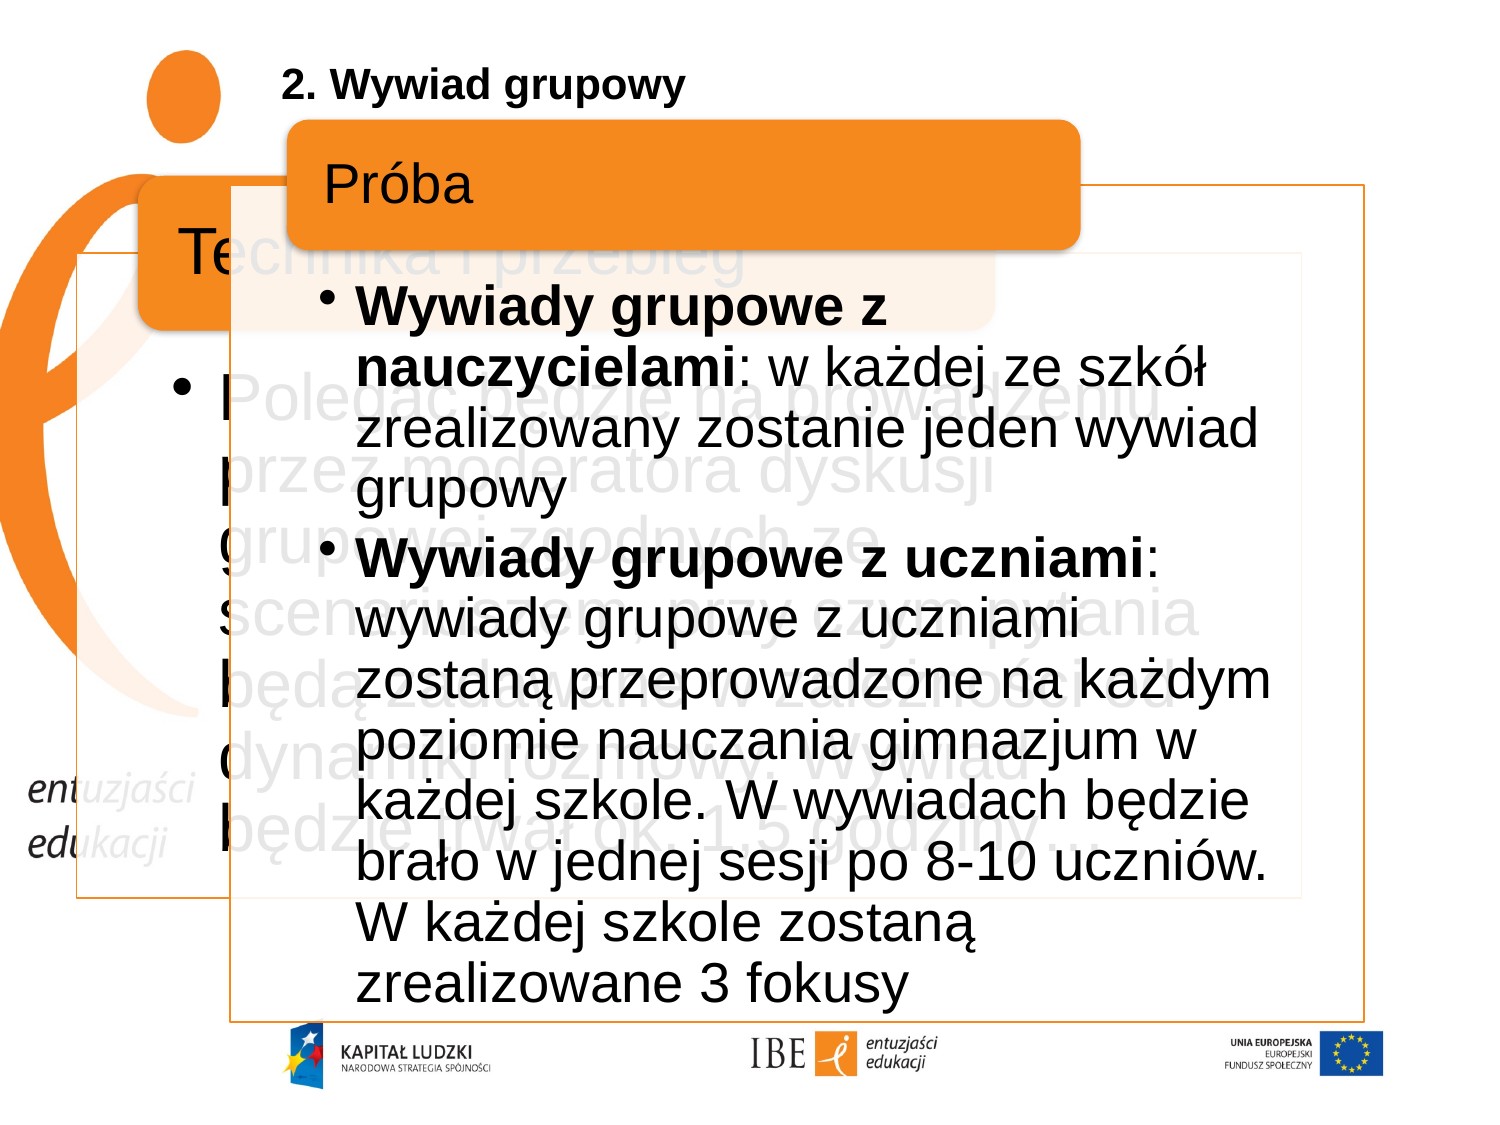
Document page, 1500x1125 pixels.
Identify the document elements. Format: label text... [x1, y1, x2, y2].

picture [0, 0, 1500, 1125]
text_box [229, 113, 1365, 1029]
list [76, 136, 224, 937]
title 2. Wywiad grupowy [280, 55, 1500, 244]
